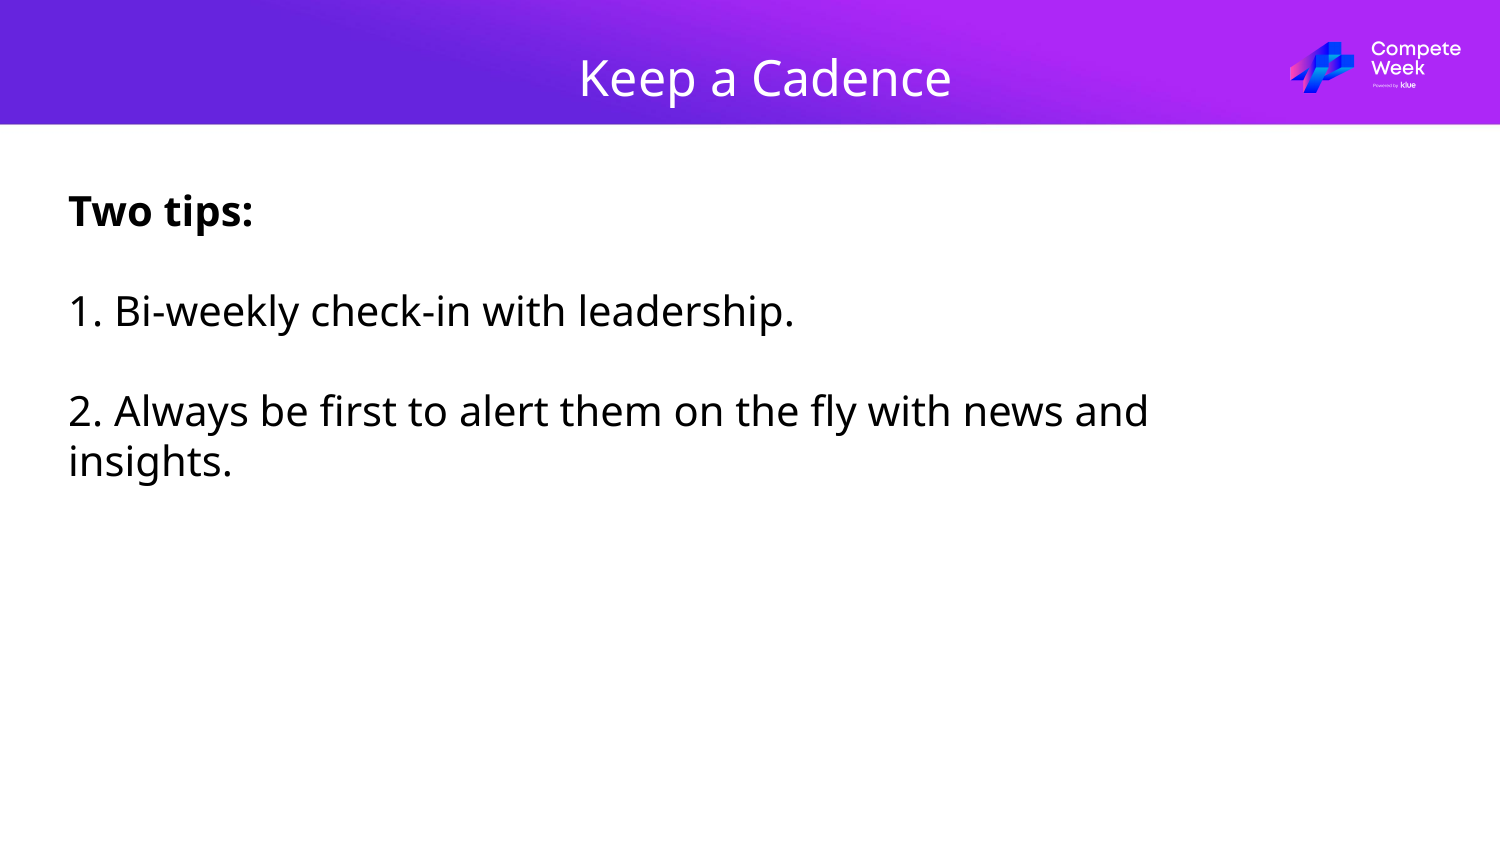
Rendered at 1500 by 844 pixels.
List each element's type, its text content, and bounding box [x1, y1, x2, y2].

text_box Keep a Cadence [232, 19, 1299, 122]
text_box Two tips: 1. Bi-weekly check-in with leadership. 2. Always be first to alert them on the fly with news and insights. [53, 169, 1321, 550]
picture [0, 0, 1500, 844]
